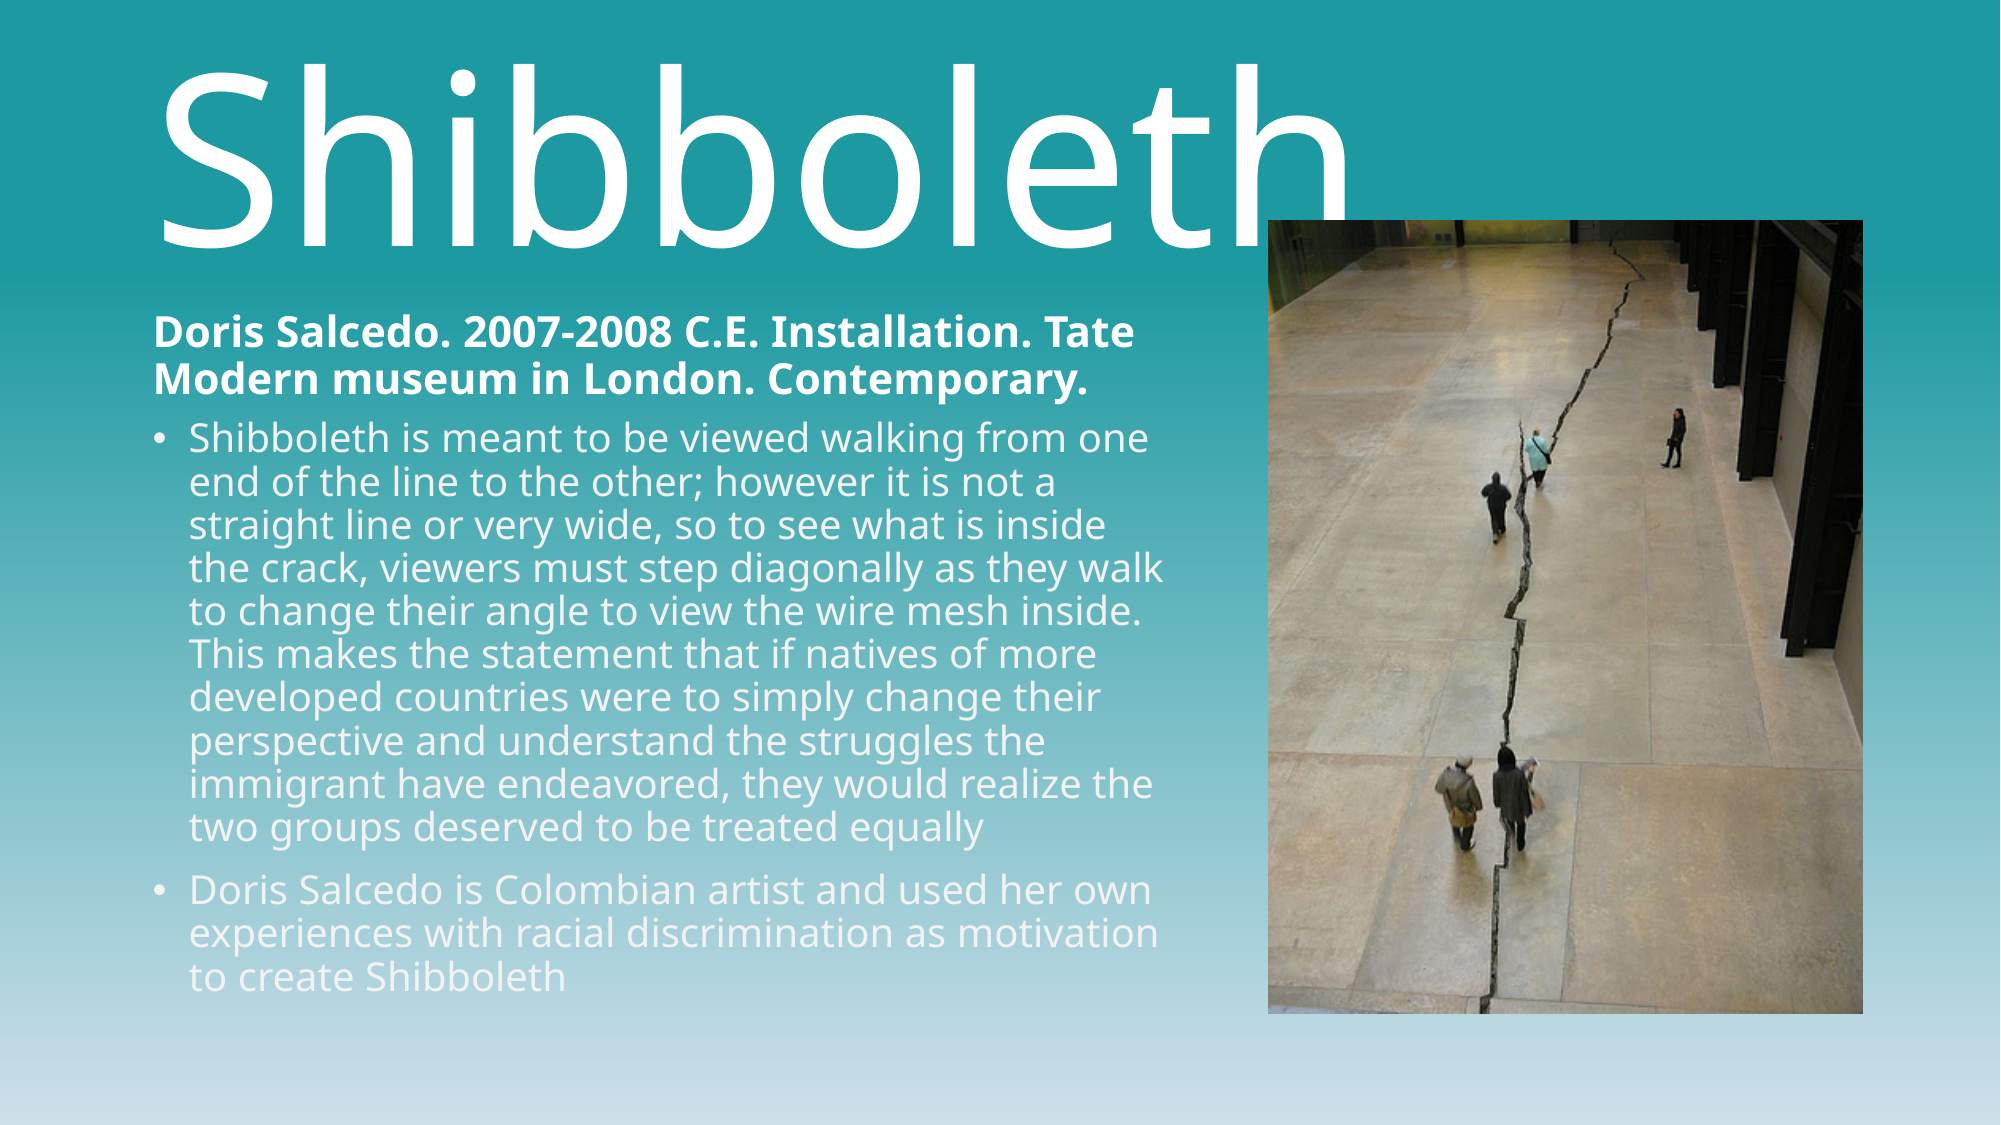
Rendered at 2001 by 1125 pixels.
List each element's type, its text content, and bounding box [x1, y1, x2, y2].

list Doris Salcedo. 2007-2008 C.E. Installation. Tate Modern museum in London. Contemporary. [137, 275, 1193, 410]
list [1267, 220, 1863, 1014]
list Shibboleth is meant to be viewed walking from one end of the line to the other; however it is not a straight line or very wide, so to see what is inside the crack, viewers must step diagonally as they walk to change their angle to view the wire mesh inside. This makes the statement that if natives of more developed countries were to simply change their perspective and understand the struggles the immigrant have endeavored, they would realize the two groups deserved to be treated equally Doris Salcedo is Colombian artist and used her own experiences with racial discrimination as motivation to create Shibboleth [137, 410, 1193, 1016]
title Shibboleth [137, 59, 1863, 278]
